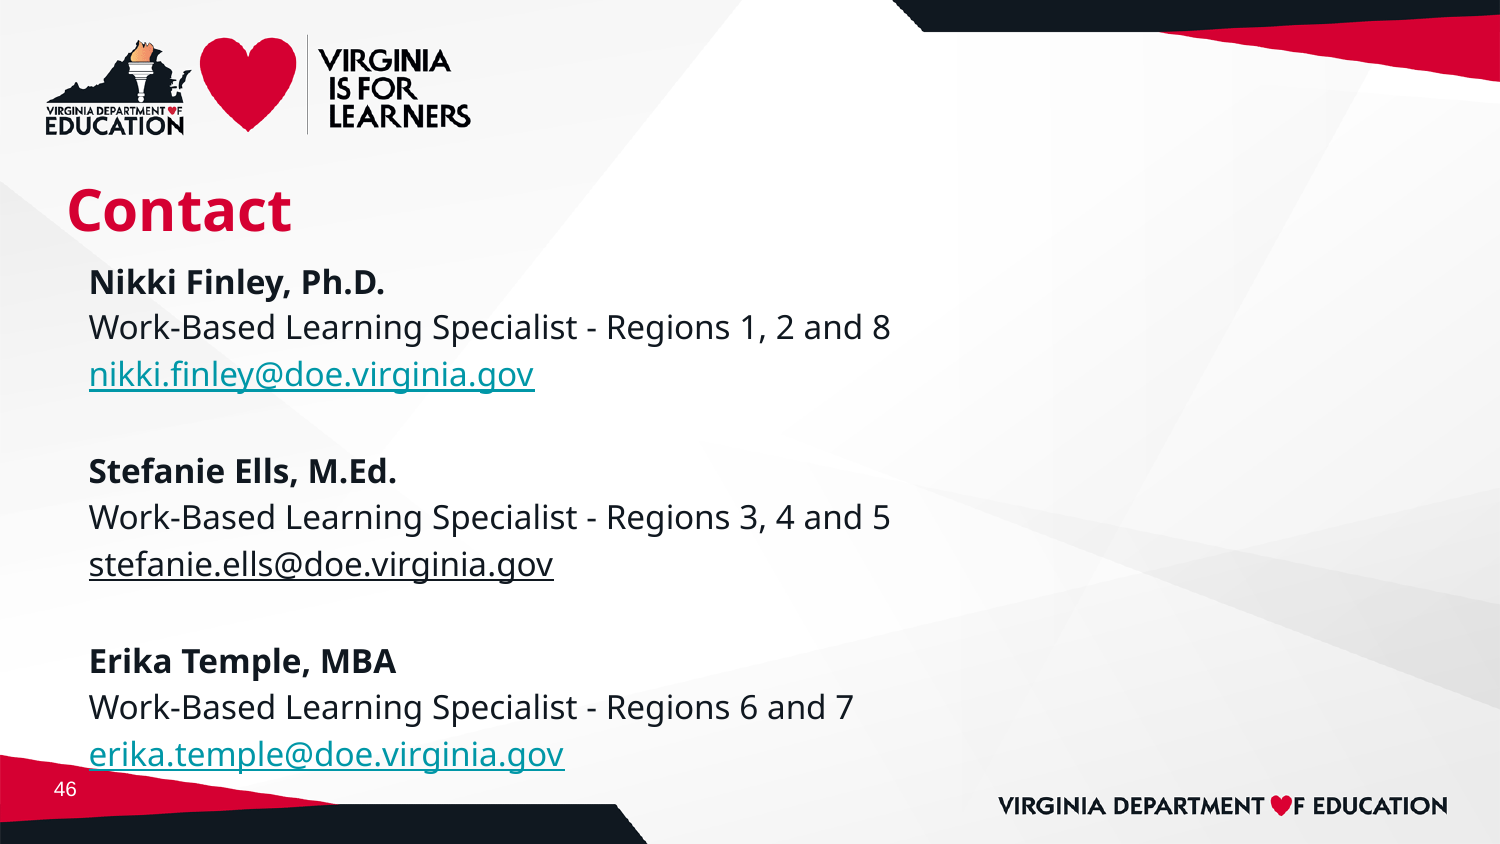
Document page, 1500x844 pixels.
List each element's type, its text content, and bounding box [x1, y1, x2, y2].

title Contact [51, 158, 1449, 253]
slide_number ‹#› [38, 755, 129, 821]
picture [0, 0, 1500, 844]
list Nikki Finley, Ph.D. Work-Based Learning Specialist - Regions 1, 2 and 8 nikki.finley@doe.virginia.gov Stefanie Ells, M.Ed. Work-Based Learning Specialist - Regions 3, 4 and 5 stefanie.ells@doe.virginia.gov Erika Temple, MBA Work-Based Learning Specialist - Regions 6 and 7 erika.temple@doe.virginia.gov [73, 239, 1472, 801]
